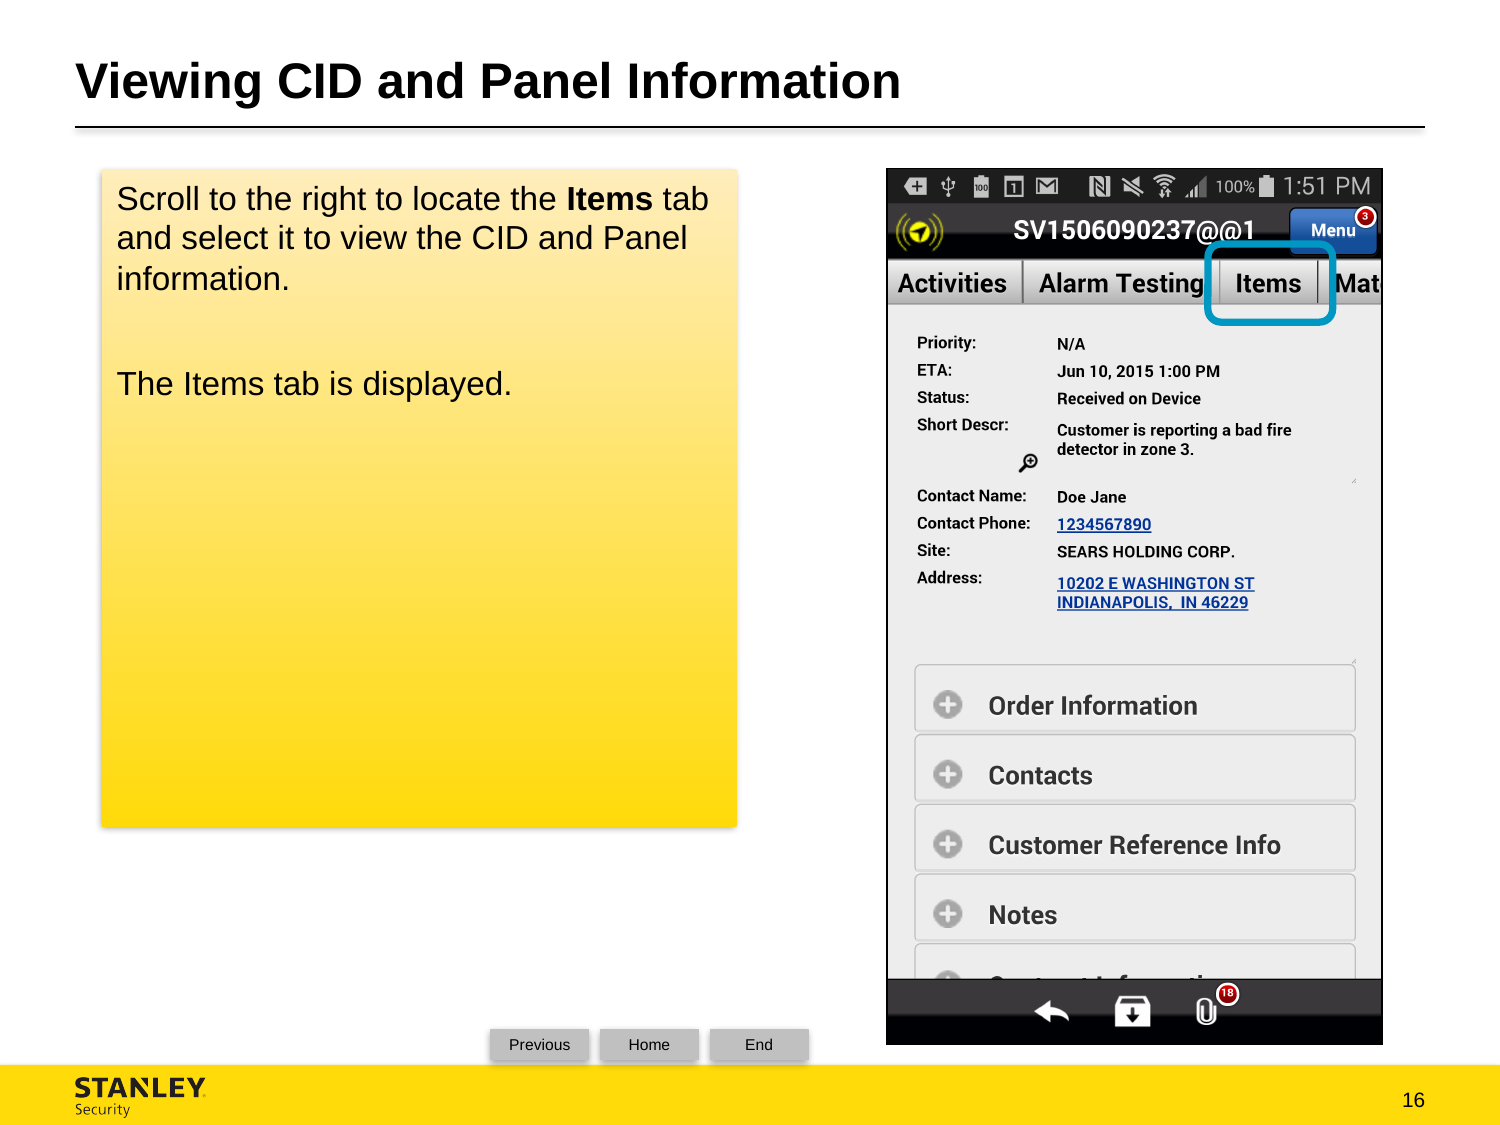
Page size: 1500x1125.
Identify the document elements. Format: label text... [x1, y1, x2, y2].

slide_number 16 [1364, 1072, 1425, 1112]
text_box Scroll to the right to locate the Items tab and select it to view the CID and Panel information. The Items tab is displayed. [101, 169, 737, 827]
title Viewing CID and Panel Information [75, 40, 1425, 126]
text_box Home [600, 1029, 699, 1060]
picture [887, 169, 1382, 1045]
text_box End [710, 1029, 809, 1060]
text_box Previous [490, 1029, 589, 1060]
picture [75, 1077, 206, 1118]
